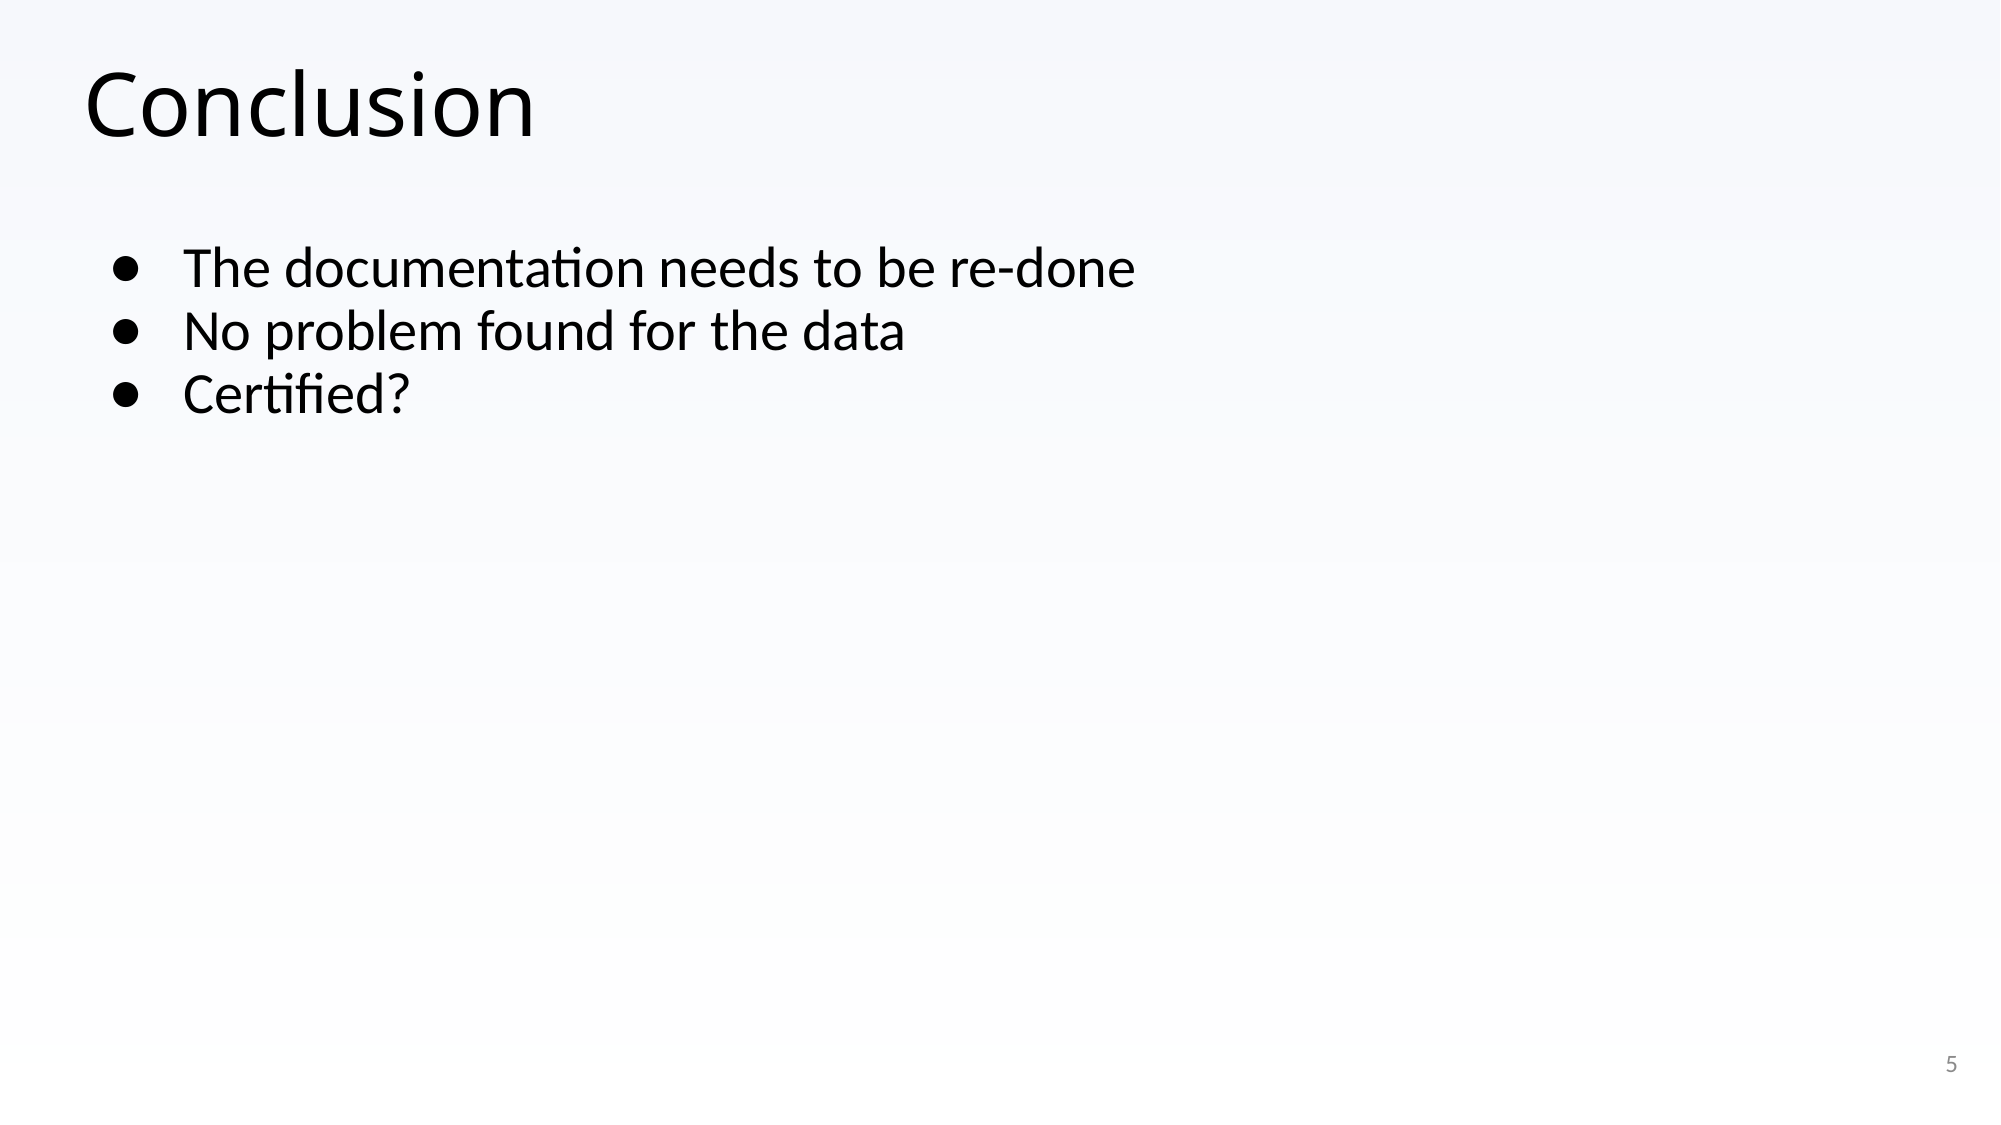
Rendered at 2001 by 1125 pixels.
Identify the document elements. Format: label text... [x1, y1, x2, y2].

slide_number 5 [1853, 1019, 1974, 1106]
title Conclusion [68, 45, 1932, 171]
list The documentation needs to be re-done No problem found for the data Certified? [68, 222, 1932, 1042]
